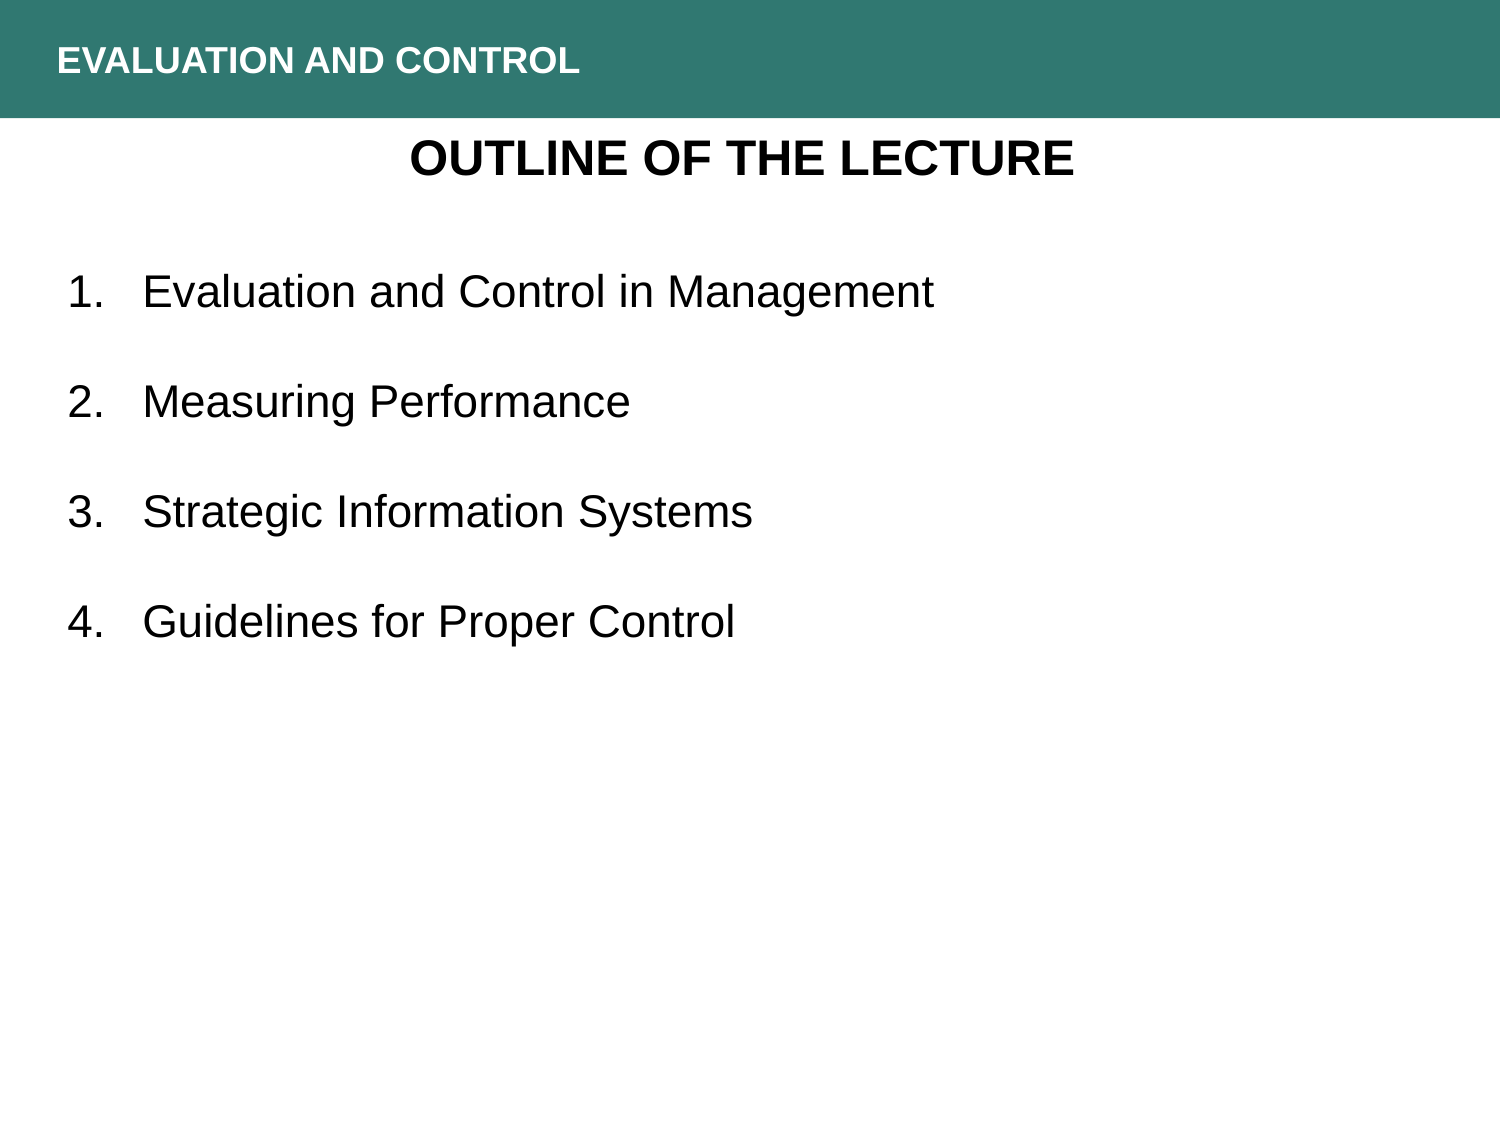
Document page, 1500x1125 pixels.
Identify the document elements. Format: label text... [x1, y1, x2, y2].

text_box EVALUATION AND CONTROL [0, 0, 1500, 120]
text_box Outline of the lecture [55, 118, 1444, 193]
text_box Evaluation and Control in Management Measuring Performance Strategic Information Systems Guidelines for Proper Control [52, 254, 1444, 655]
